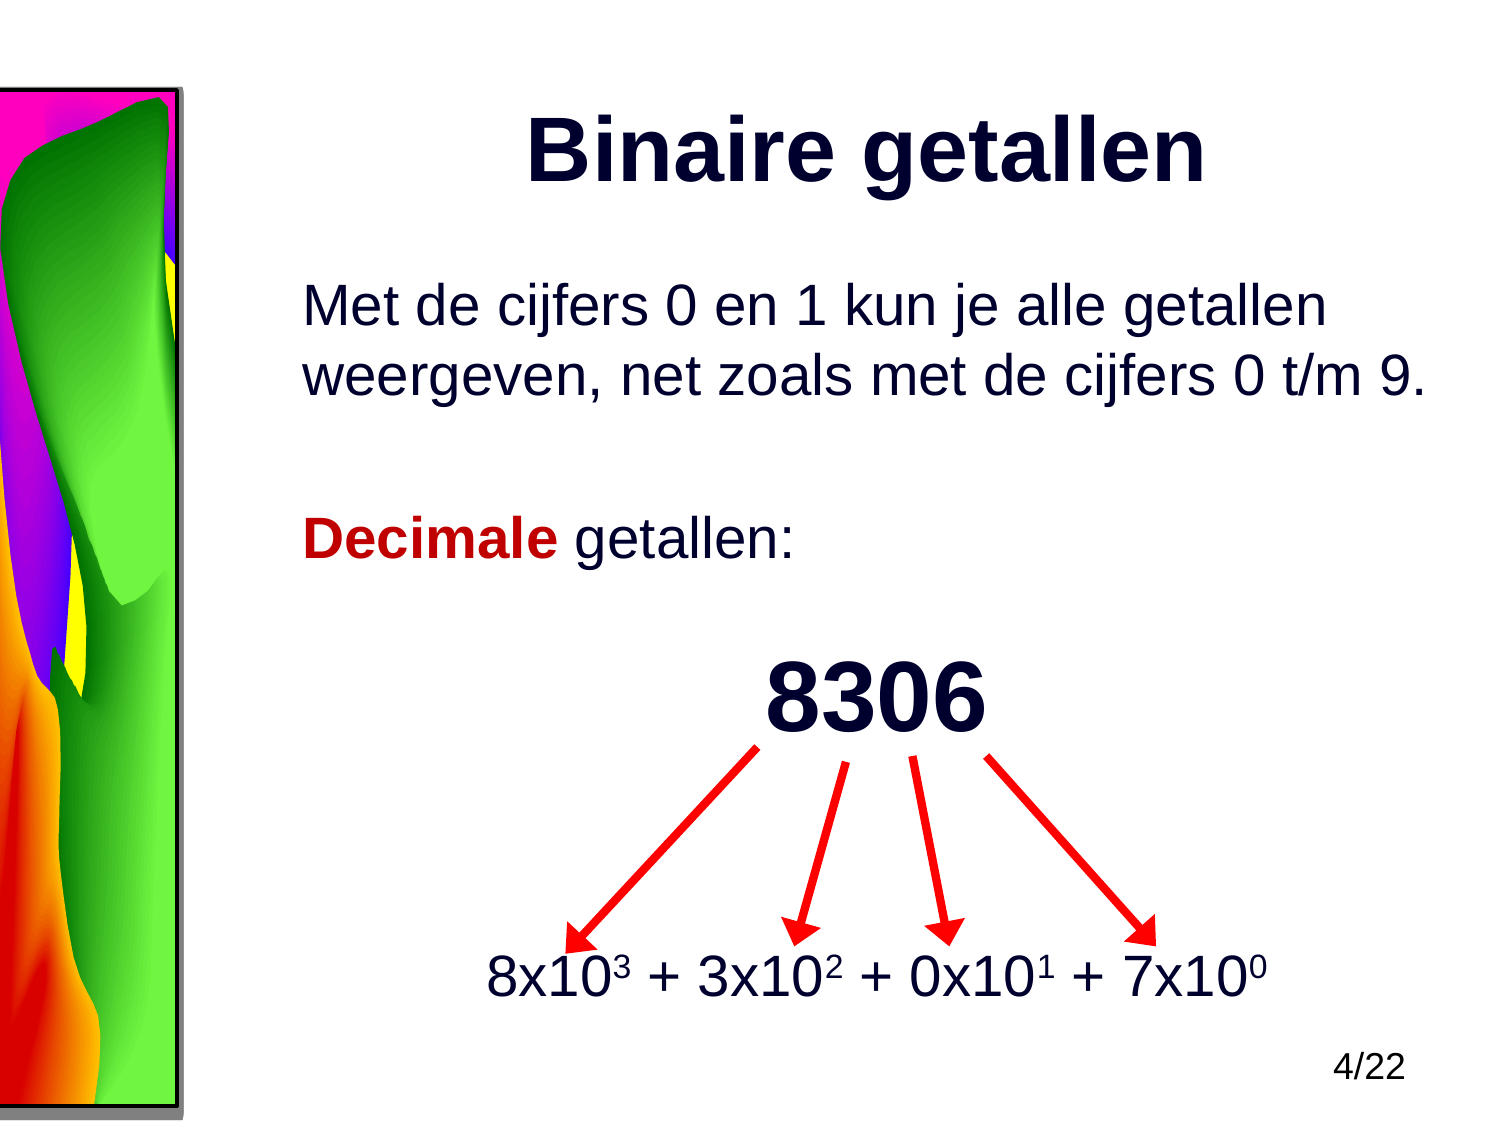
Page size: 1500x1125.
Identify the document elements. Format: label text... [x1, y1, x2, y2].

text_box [985, 755, 1157, 947]
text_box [912, 755, 950, 947]
title Binaire getallen [291, 38, 1443, 252]
list Met de cijfers 0 en 1 kun je alle getallen weergeven, net zoals met de cijfers 0 t/m 9. Decimale getallen: 8306 8x103 + 3x102 + 0x101 + 7x100 [287, 259, 1467, 1088]
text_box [565, 746, 758, 954]
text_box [794, 761, 847, 947]
